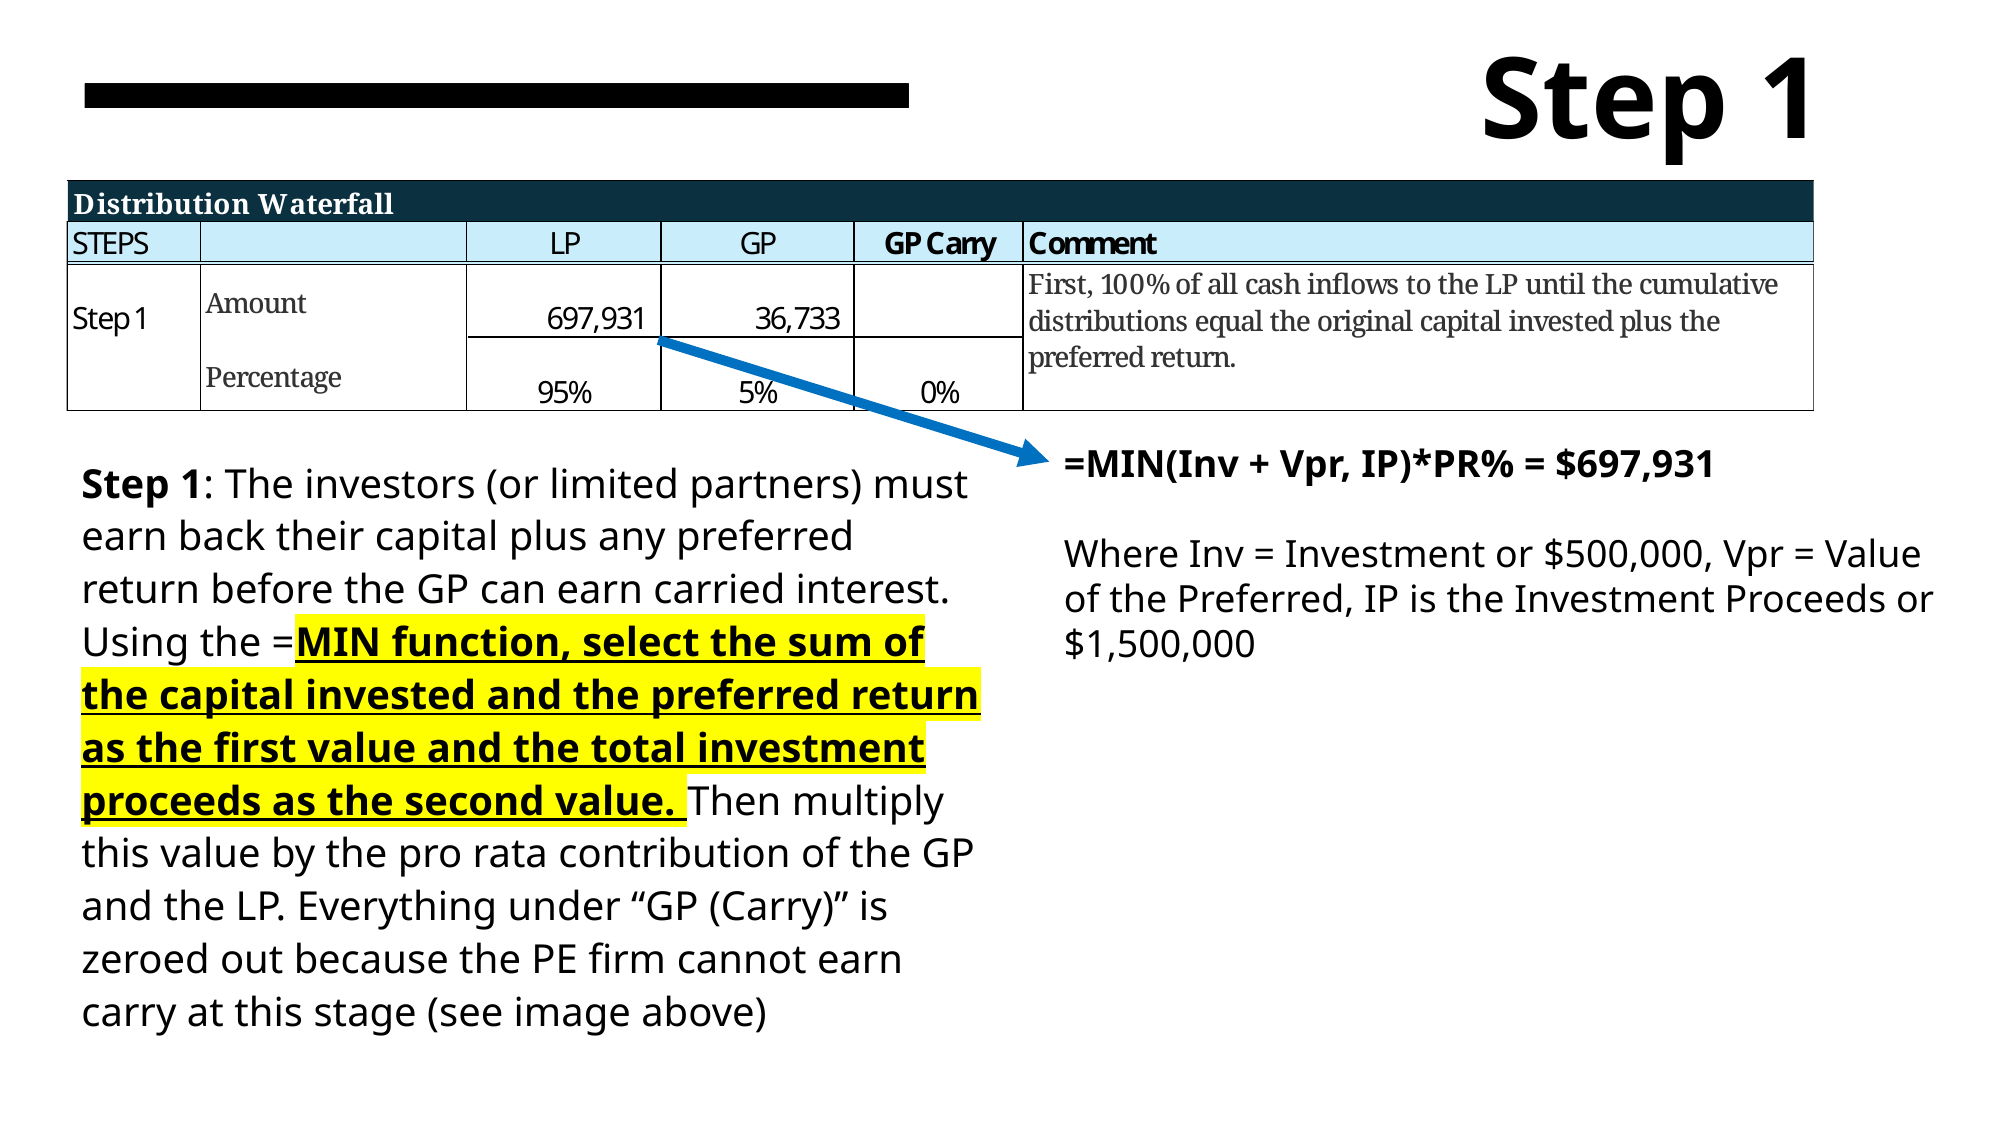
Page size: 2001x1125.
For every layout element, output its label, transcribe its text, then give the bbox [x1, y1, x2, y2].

text_box =MIN(Inv + Vpr, IP)*PR% = $697,931 Where Inv = Investment or $500,000, Vpr = Value of the Preferred, IP is the Investment Proceeds or $1,500,000 [1049, 432, 1981, 672]
list Step 1: The investors (or limited partners) must earn back their capital plus any preferred return before the GP can earn carried interest. Using the =MIN function, select the sum of the capital invested and the preferred return as the first value and the total investment proceeds as the second value. Then multiply this value by the pro rata contribution of the GP and the LP. Everything under “GP (Carry)” is zeroed out because the PE firm cannot earn carry at this stage (see image above) [66, 445, 998, 1077]
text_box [658, 339, 1050, 462]
title Step 1 [1465, 18, 1849, 181]
picture [66, 180, 1815, 412]
